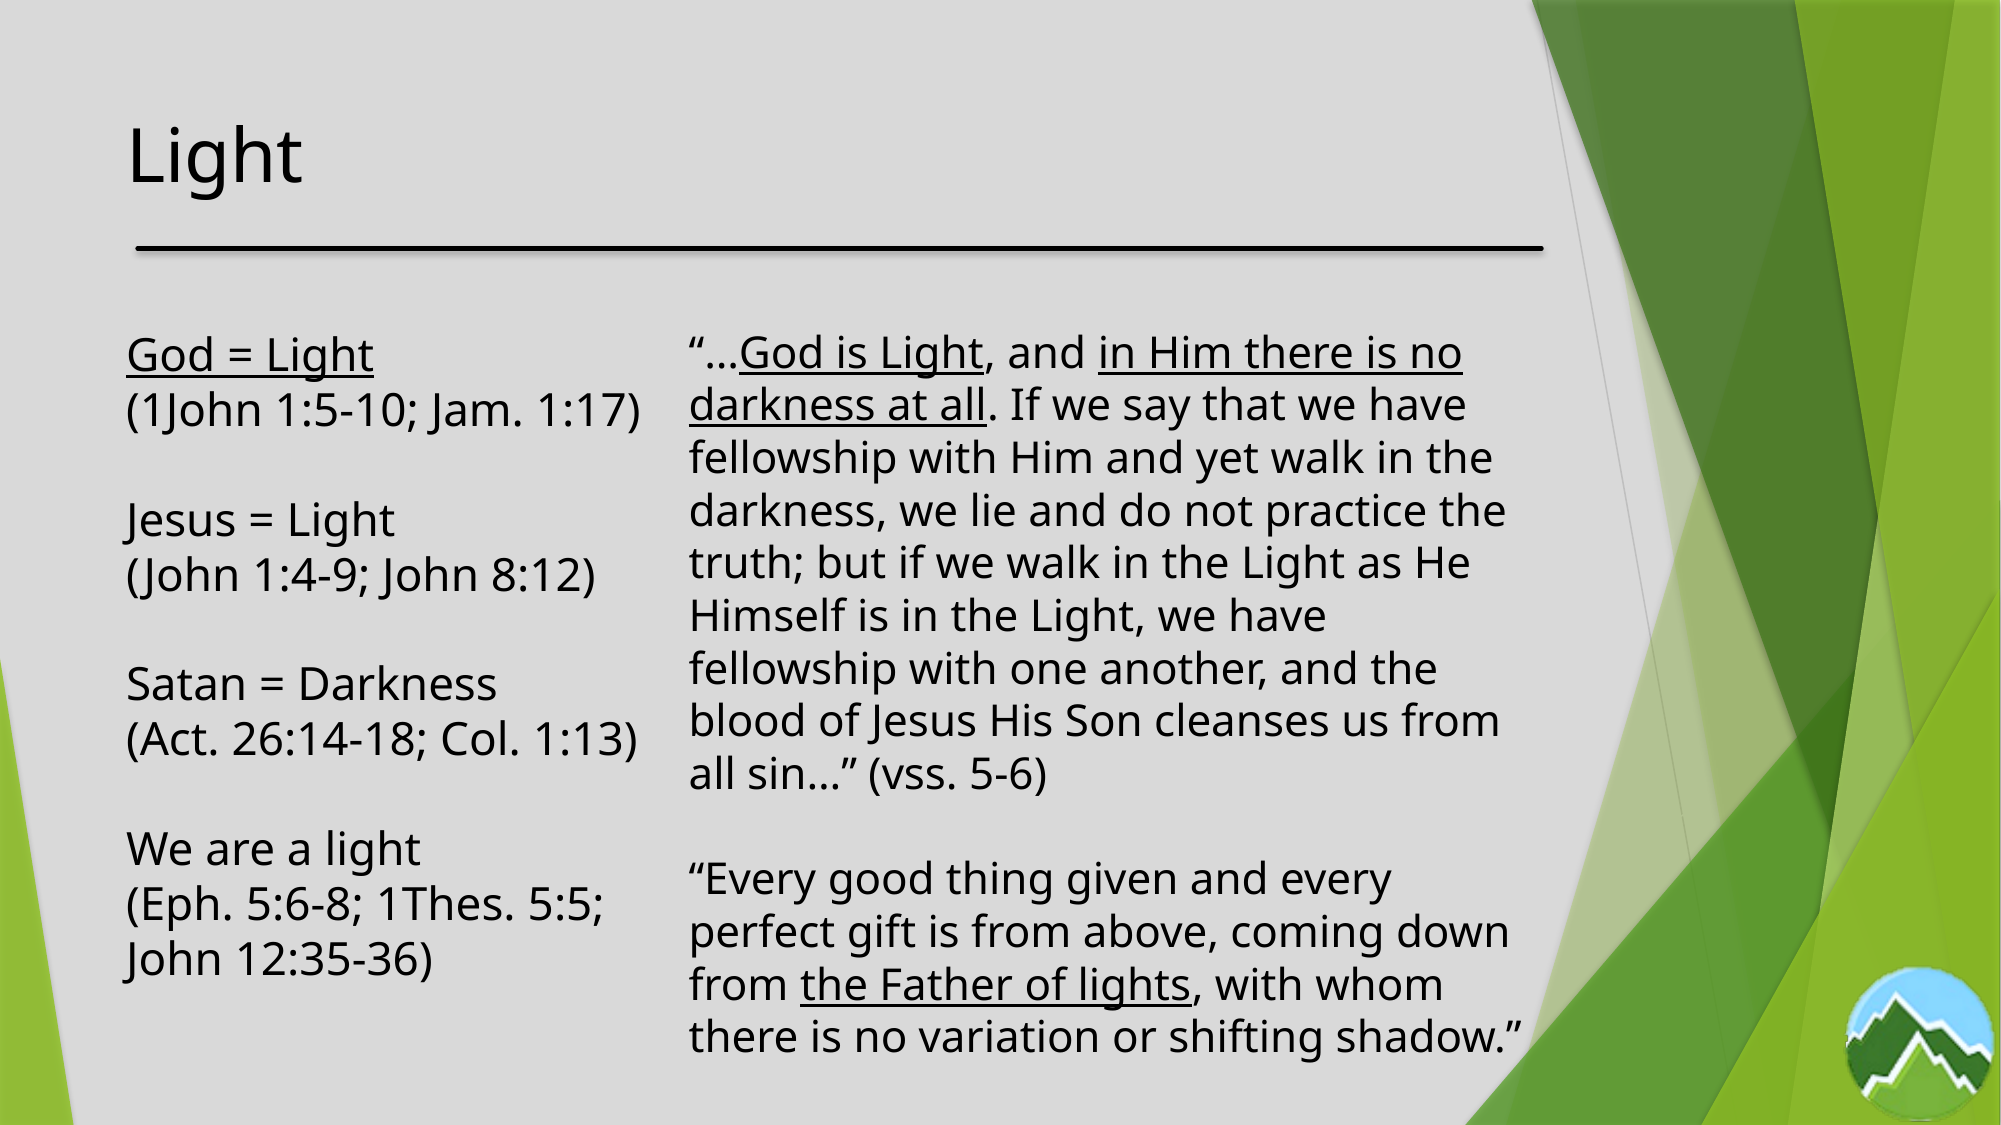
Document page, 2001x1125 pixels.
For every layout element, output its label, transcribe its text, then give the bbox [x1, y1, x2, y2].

list God = Light (1John 1:5-10; Jam. 1:17) Jesus = Light (John 1:4-9; John 8:12) Satan = Darkness (Act. 26:14-18; Col. 1:13) We are a light (Eph. 5:6-8; 1Thes. 5:5; John 12:35-36) [111, 318, 674, 1116]
title Light [111, 99, 1522, 317]
text_box “…God is Light, and in Him there is no darkness at all. If we say that we have fellowship with Him and yet walk in the darkness, we lie and do not practice the truth; but if we walk in the Light as He Himself is in the Light, we have fellowship with one another, and the blood of Jesus His Son cleanses us from all sin…” (vss. 5-6) “Every good thing given and every perfect gift is from above, coming down from the Father of lights, with whom there is no variation or shifting shadow.” [673, 316, 1542, 1115]
picture [1842, 957, 2000, 1125]
